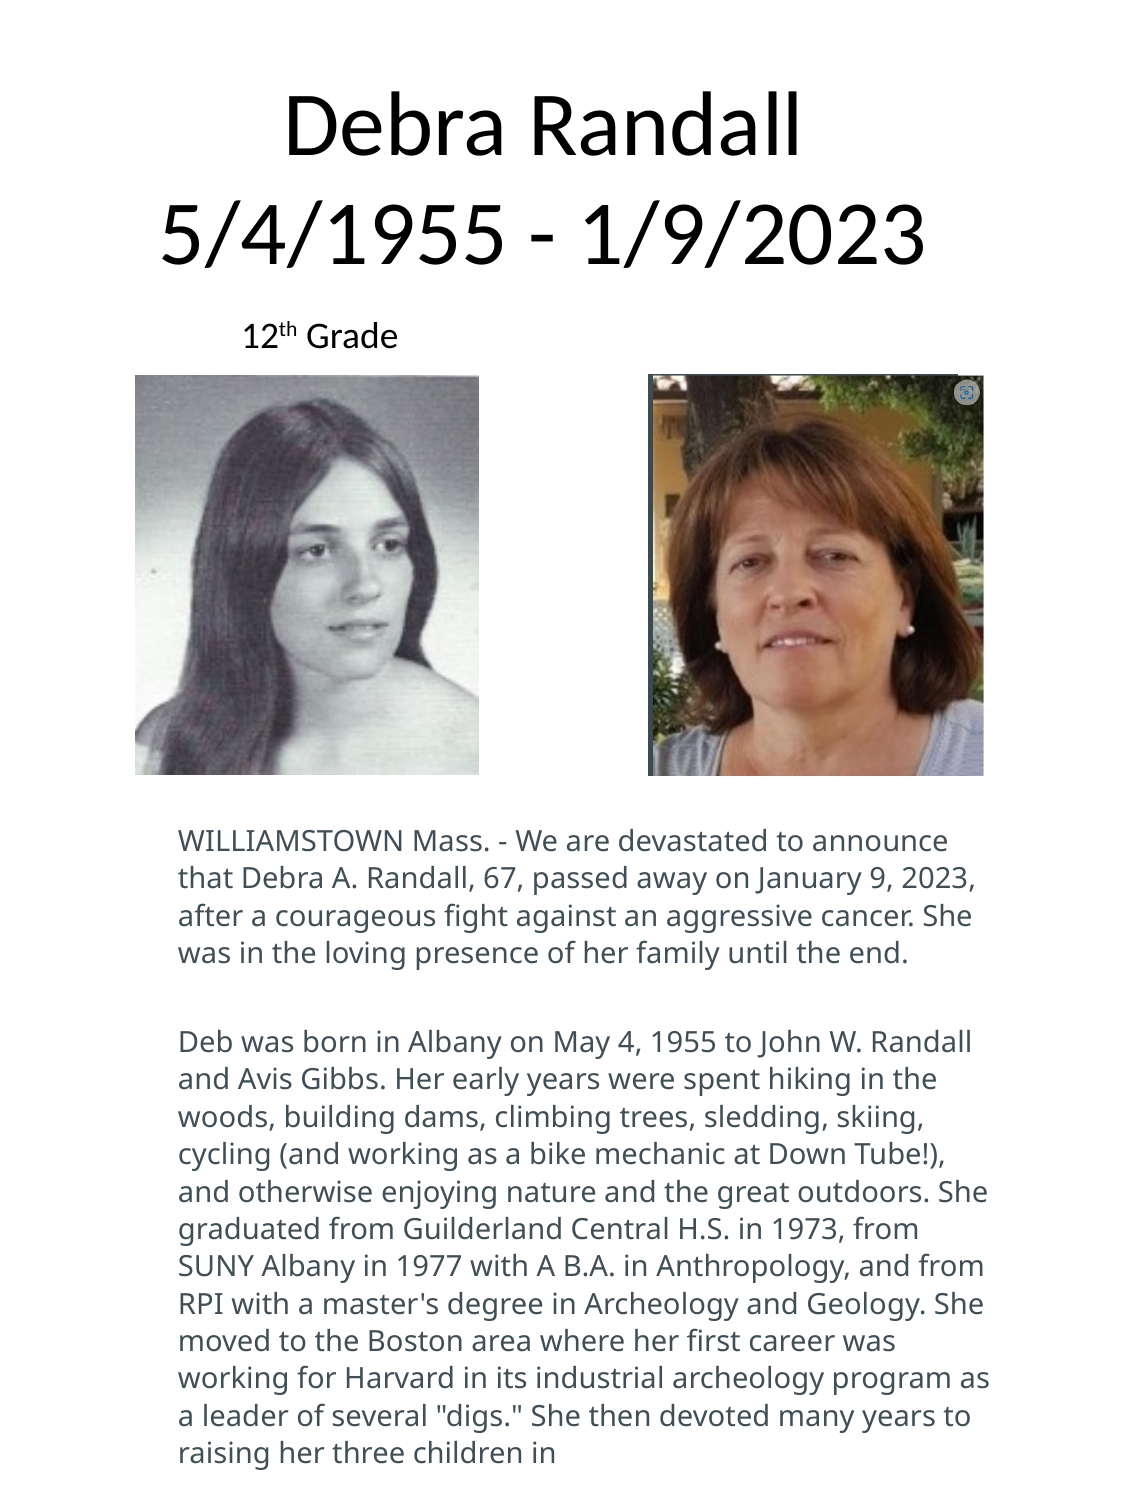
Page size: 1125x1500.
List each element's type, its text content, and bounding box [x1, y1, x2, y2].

title Debra Randall 5/4/1955 - 1/9/2023 [65, 37, 1022, 309]
picture [135, 374, 480, 775]
picture [648, 373, 985, 777]
text_box 12th Grade [226, 303, 530, 363]
text_box WILLIAMSTOWN Mass. - We are devastated to announce that Debra A. Randall, 67, passed away on January 9, 2023, after a courageous fight against an aggressive cancer. She was in the loving presence of her family until the end. Deb was born in Albany on May 4, 1955 to John W. Randall and Avis Gibbs. Her early years were spent hiking in the woods, building dams, climbing trees, sledding, skiing, cycling (and working as a bike mechanic at Down Tube!), and otherwise enjoying nature and the great outdoors. She graduated from Guilderland Central H.S. in 1973, from SUNY Albany in 1977 with A B.A. in Anthropology, and from RPI with a master's degree in Archeology and Geology. She moved to the Boston area where her first career was working for Harvard in its industrial archeology program as a leader of several "digs." She then devoted many years to raising her three children in [163, 812, 1011, 1477]
